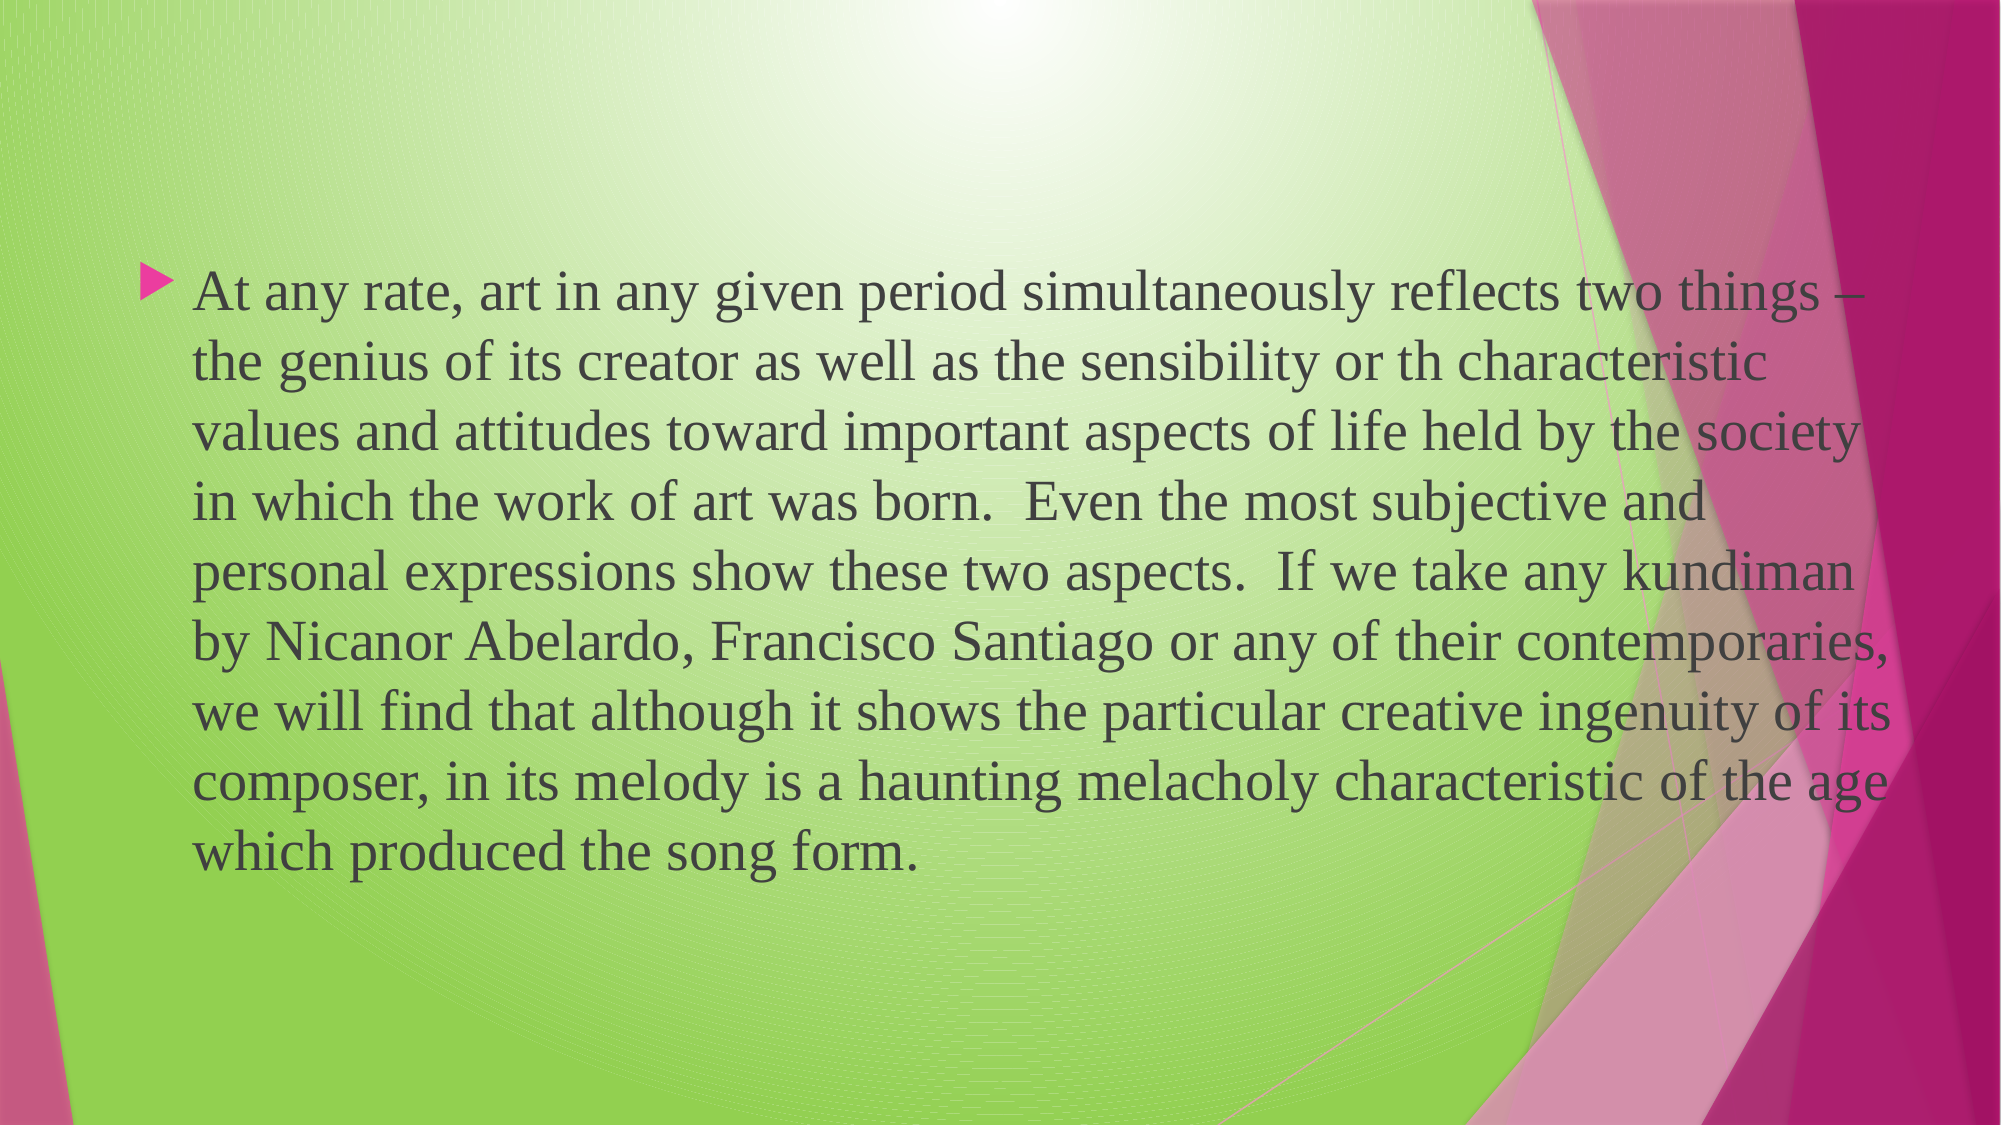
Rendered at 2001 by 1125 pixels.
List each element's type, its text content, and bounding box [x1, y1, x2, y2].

list At any rate, art in any given period simultaneously reflects two things – the genius of its creator as well as the sensibility or th characteristic values and attitudes toward important aspects of life held by the society in which the work of art was born. Even the most subjective and personal expressions show these two aspects. If we take any kundiman by Nicanor Abelardo, Francisco Santiago or any of their contemporaries, we will find that although it shows the particular creative ingenuity of its composer, in its melody is a haunting melacholy characteristic of the age which produced the song form. [121, 244, 1920, 844]
